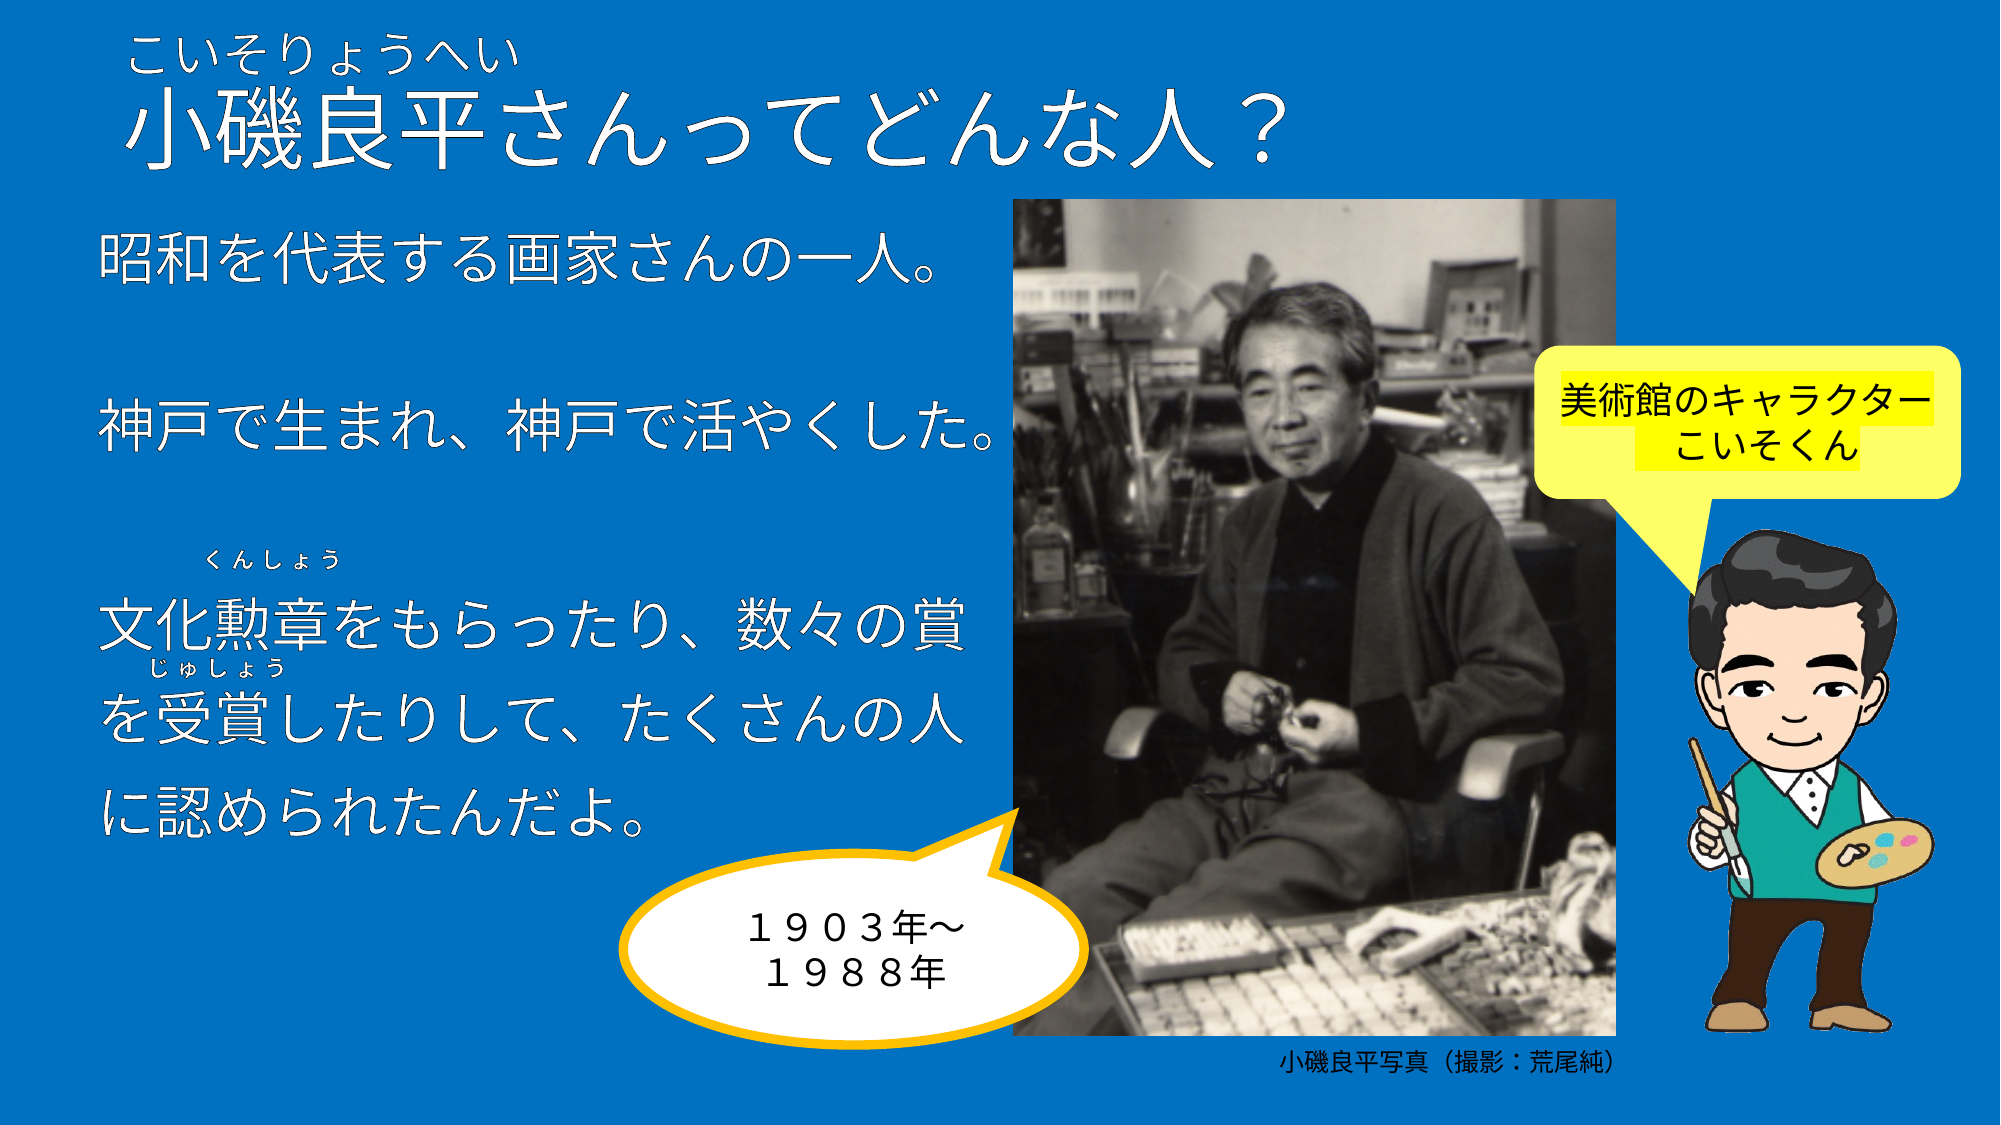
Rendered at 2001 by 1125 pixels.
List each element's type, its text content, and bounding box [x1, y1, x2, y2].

text_box 小磯良平写真（撮影：荒尾純） [1246, 1038, 1662, 1084]
picture [1682, 524, 1939, 1038]
list 昭和を代表する画家さんの一人。 神戸で生まれ、神戸で活やくした。 文化勲章をもらったり、数々の賞を受賞したりして、たくさんの人に認められたんだよ。 [81, 221, 1013, 863]
text_box じゅしょう [120, 646, 314, 689]
title こいそりょうへい 小磯良平さんってどんな人？ [106, 0, 1430, 215]
text_box 美術館のキャラクター こいそくん [1616, 344, 1962, 585]
picture [1013, 199, 1616, 1037]
text_box くんしょう [176, 537, 368, 581]
text_box １９０３年～ １９８８年 [622, 814, 1013, 1047]
